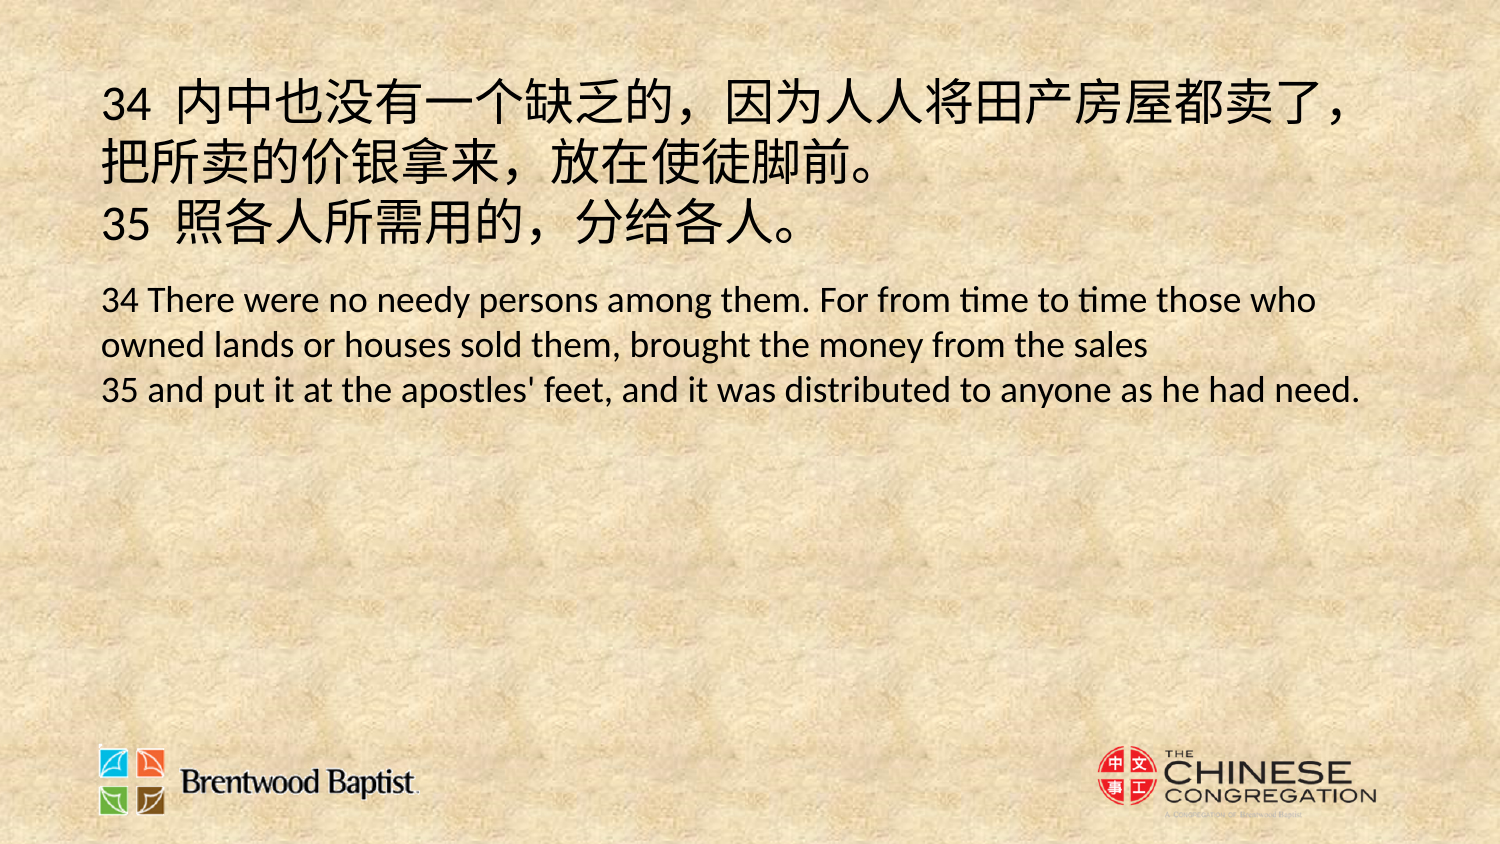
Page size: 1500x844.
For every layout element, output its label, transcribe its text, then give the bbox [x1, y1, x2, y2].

text_box 34 内中也没有一个缺乏的，因为人人将田产房屋都卖了，把所卖的价银拿来，放在使徒脚前。 35 照各人所需用的，分给各人。 34 There were no needy persons among them. For from time to time those who owned lands or houses sold them, brought the money from the sales 35 and put it at the apostles' feet, and it was distributed to anyone as he had need. [85, 62, 1407, 463]
picture [0, 0, 1500, 844]
